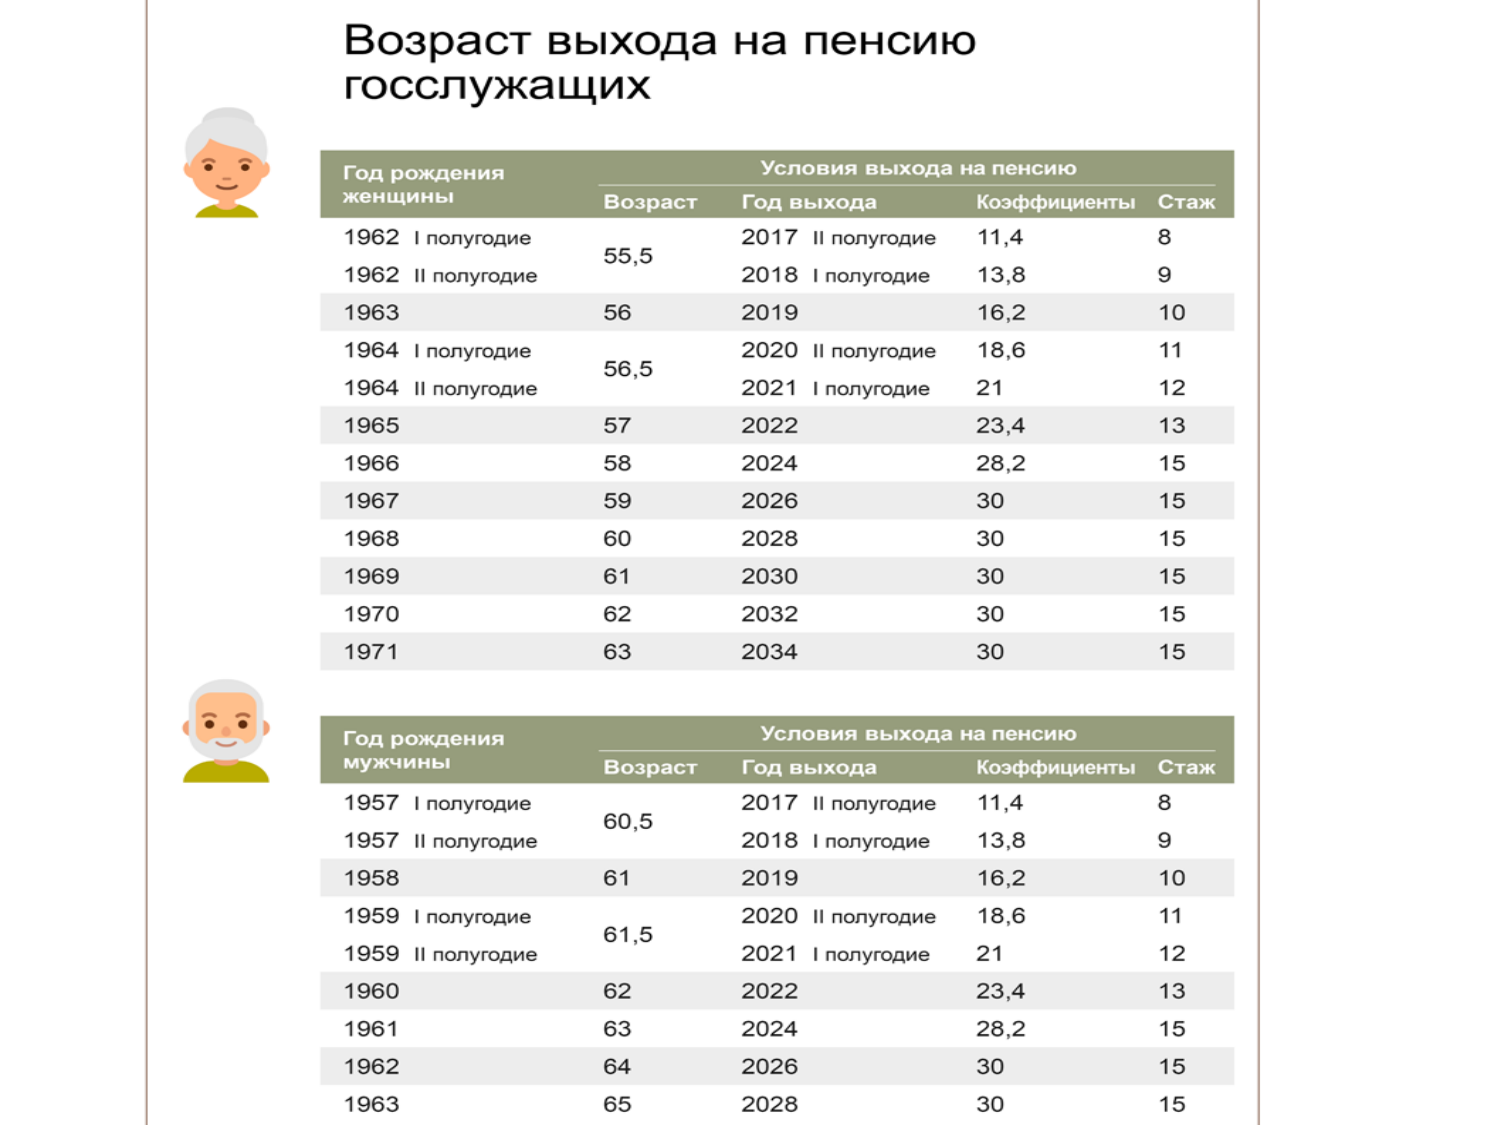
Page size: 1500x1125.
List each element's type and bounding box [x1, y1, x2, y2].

picture [135, 0, 1270, 1125]
